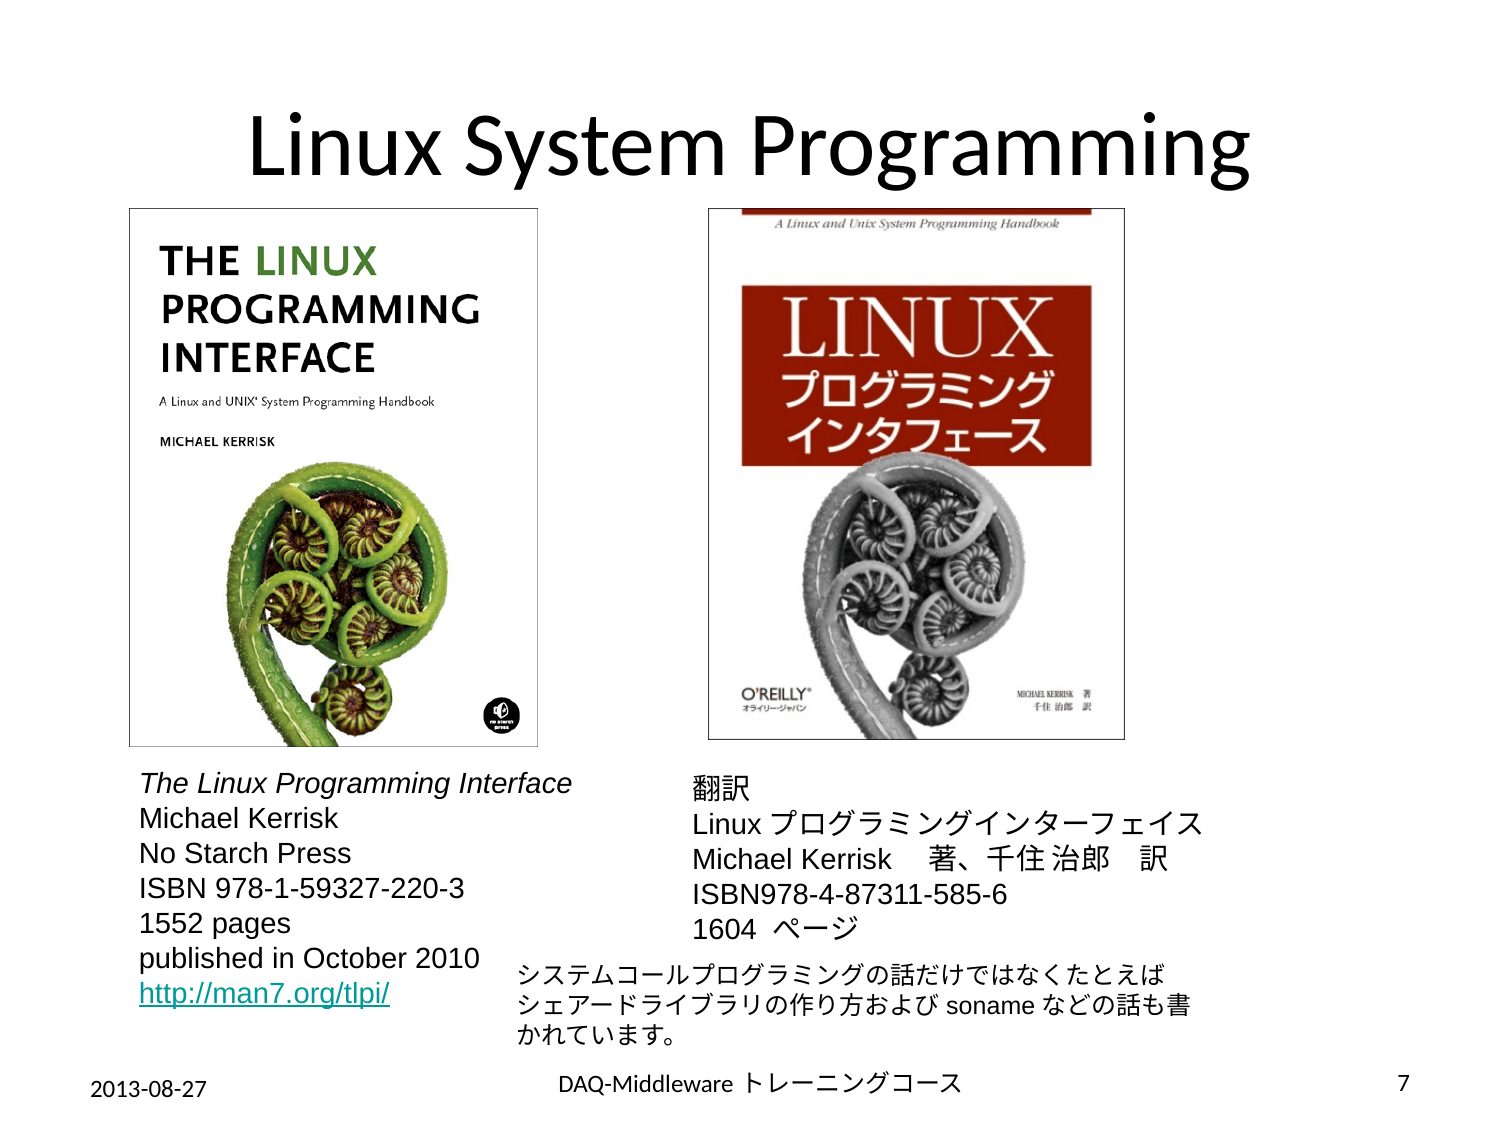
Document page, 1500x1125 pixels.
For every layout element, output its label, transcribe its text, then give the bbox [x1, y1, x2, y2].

text_box The Linux Programming Interface Michael Kerrisk No Starch Press ISBN 978-1-59327-220-3 1552 pages published in October 2010 http://man7.org/tlpi/ [123, 757, 609, 1052]
slide_number 7 [1074, 1058, 1426, 1105]
title Linux System Programming [74, 44, 1426, 233]
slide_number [74, 1064, 426, 1112]
text_box システムコールプログラミングの話だけではなくたとえばシェアードライブラリの作り方およびsonameなどの話も書かれています。 [501, 952, 1229, 1087]
picture [708, 207, 1125, 740]
text_box 翻訳 Linuxプログラミングインターフェイス Michael Kerrisk 著、千住 治郎 訳 ISBN978-4-87311-585-6 1604 ぺージ [677, 763, 1220, 952]
footer DAQ-Middlewareトレーニングコース [512, 1059, 1011, 1112]
picture [129, 207, 538, 747]
